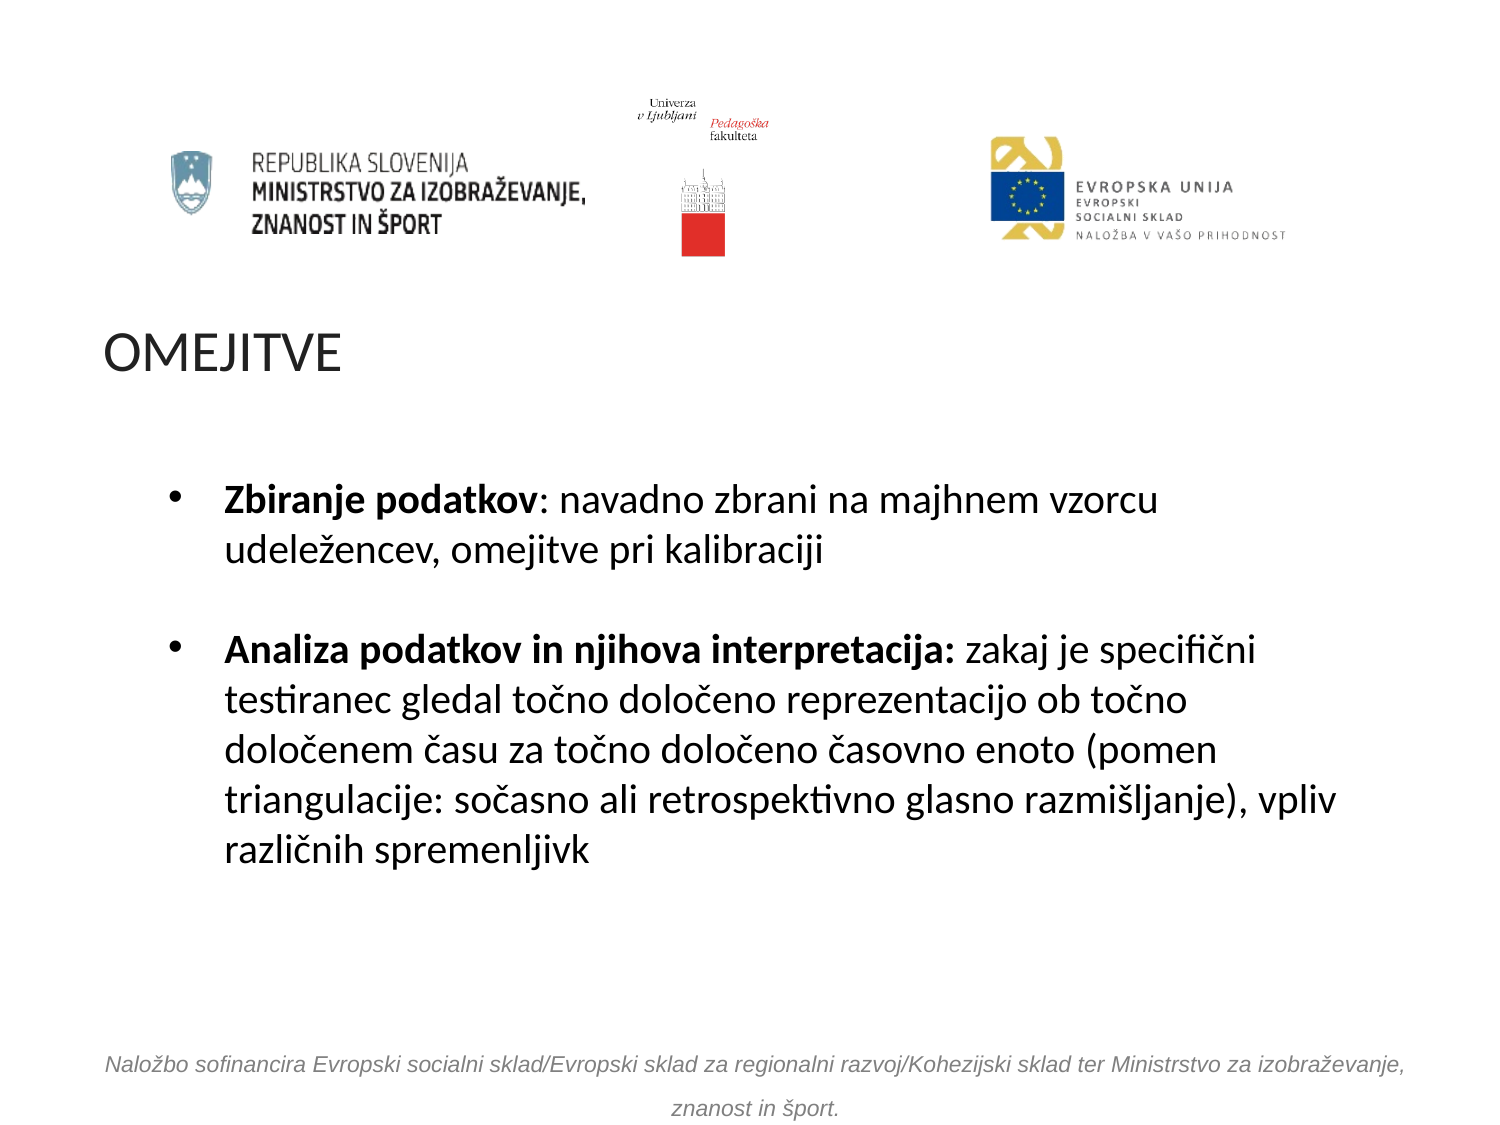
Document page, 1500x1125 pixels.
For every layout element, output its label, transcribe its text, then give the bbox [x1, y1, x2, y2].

text_box Naložbo sofinancira Evropski socialni sklad/Evropski sklad za regionalni razvoj/Kohezijski sklad ter Ministrstvo za izobraževanje, znanost in šport. [64, 975, 1447, 1125]
text_box Zbiranje podatkov: navadno zbrani na majhnem vzorcu udeležencev, omejitve pri kalibraciji Analiza podatkov in njihova interpretacija: zakaj je specifični testiranec gledal točno določeno reprezentacijo ob točno določenem času za točno določeno časovno enoto (pomen triangulacije: sočasno ali retrospektivno glasno razmišljanje), vpliv različnih spremenljivk [153, 464, 1359, 879]
text_box OMEJITVE [88, 305, 1176, 390]
picture [631, 92, 776, 262]
picture [915, 92, 1327, 293]
picture [170, 150, 585, 235]
